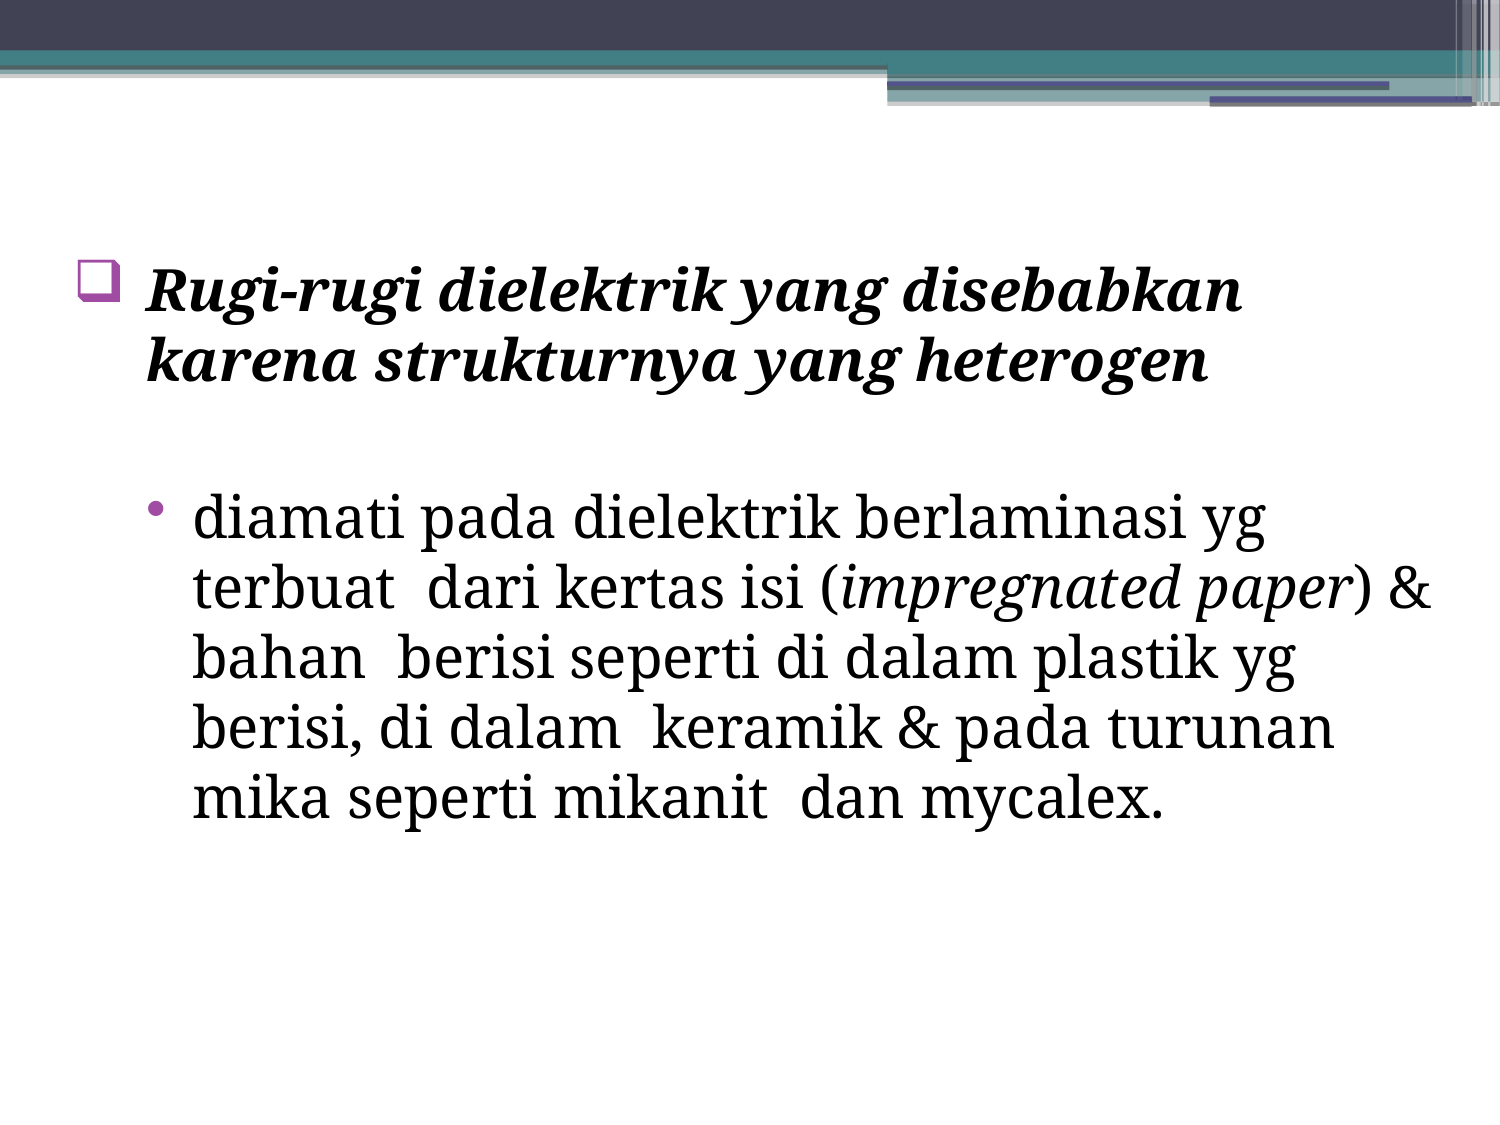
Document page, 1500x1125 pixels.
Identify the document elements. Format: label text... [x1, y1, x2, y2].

text_box Rugi-rugi dielektrik yang disebabkan karena strukturnya yang heterogen diamati pada dielektrik berlaminasi yg terbuat dari kertas isi (impregnated paper) & bahan berisi seperti di dalam plastik yg berisi, di dalam keramik & pada turunan mika seperti mikanit dan mycalex. [71, 251, 1437, 831]
